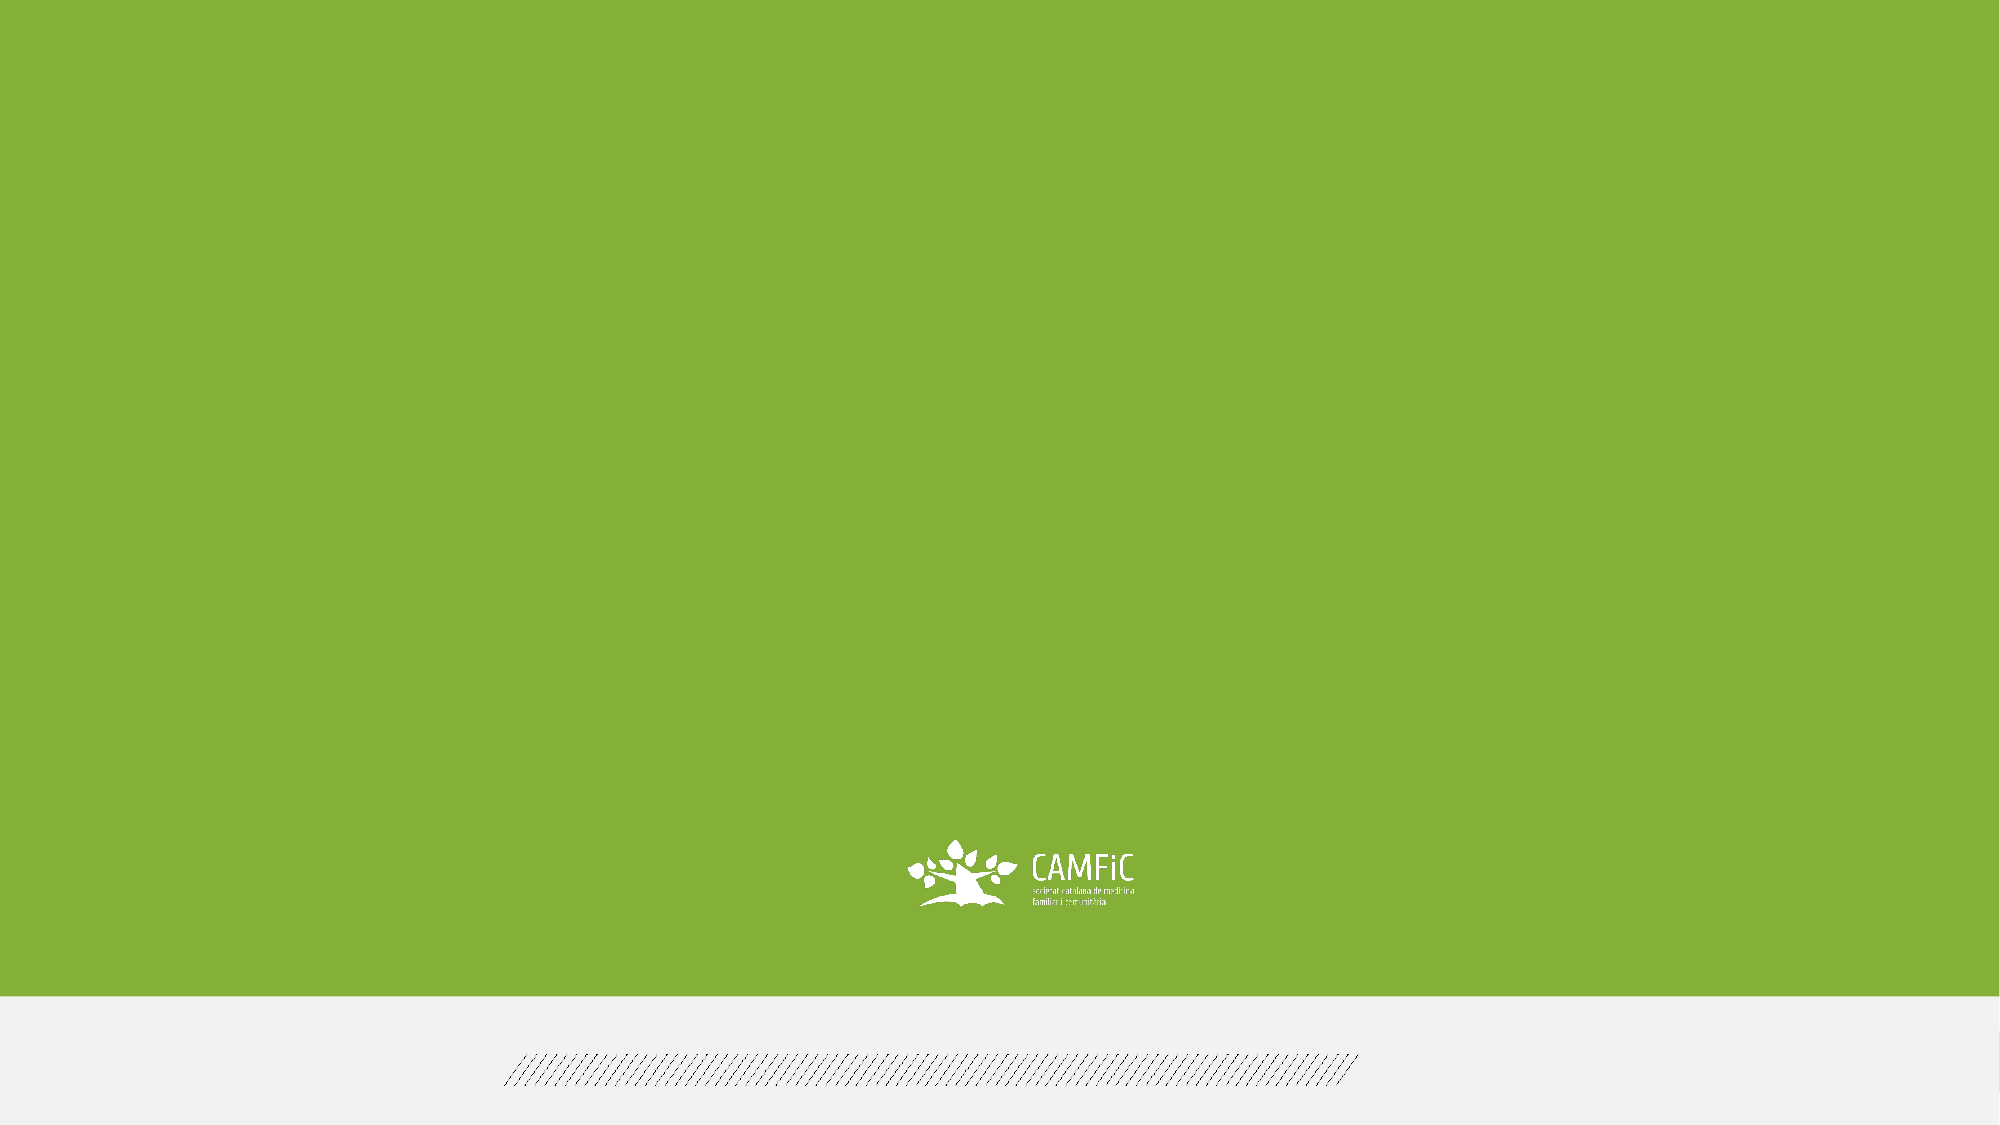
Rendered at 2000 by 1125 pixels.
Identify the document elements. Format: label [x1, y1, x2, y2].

picture [504, 1054, 1359, 1086]
picture [899, 837, 1145, 909]
